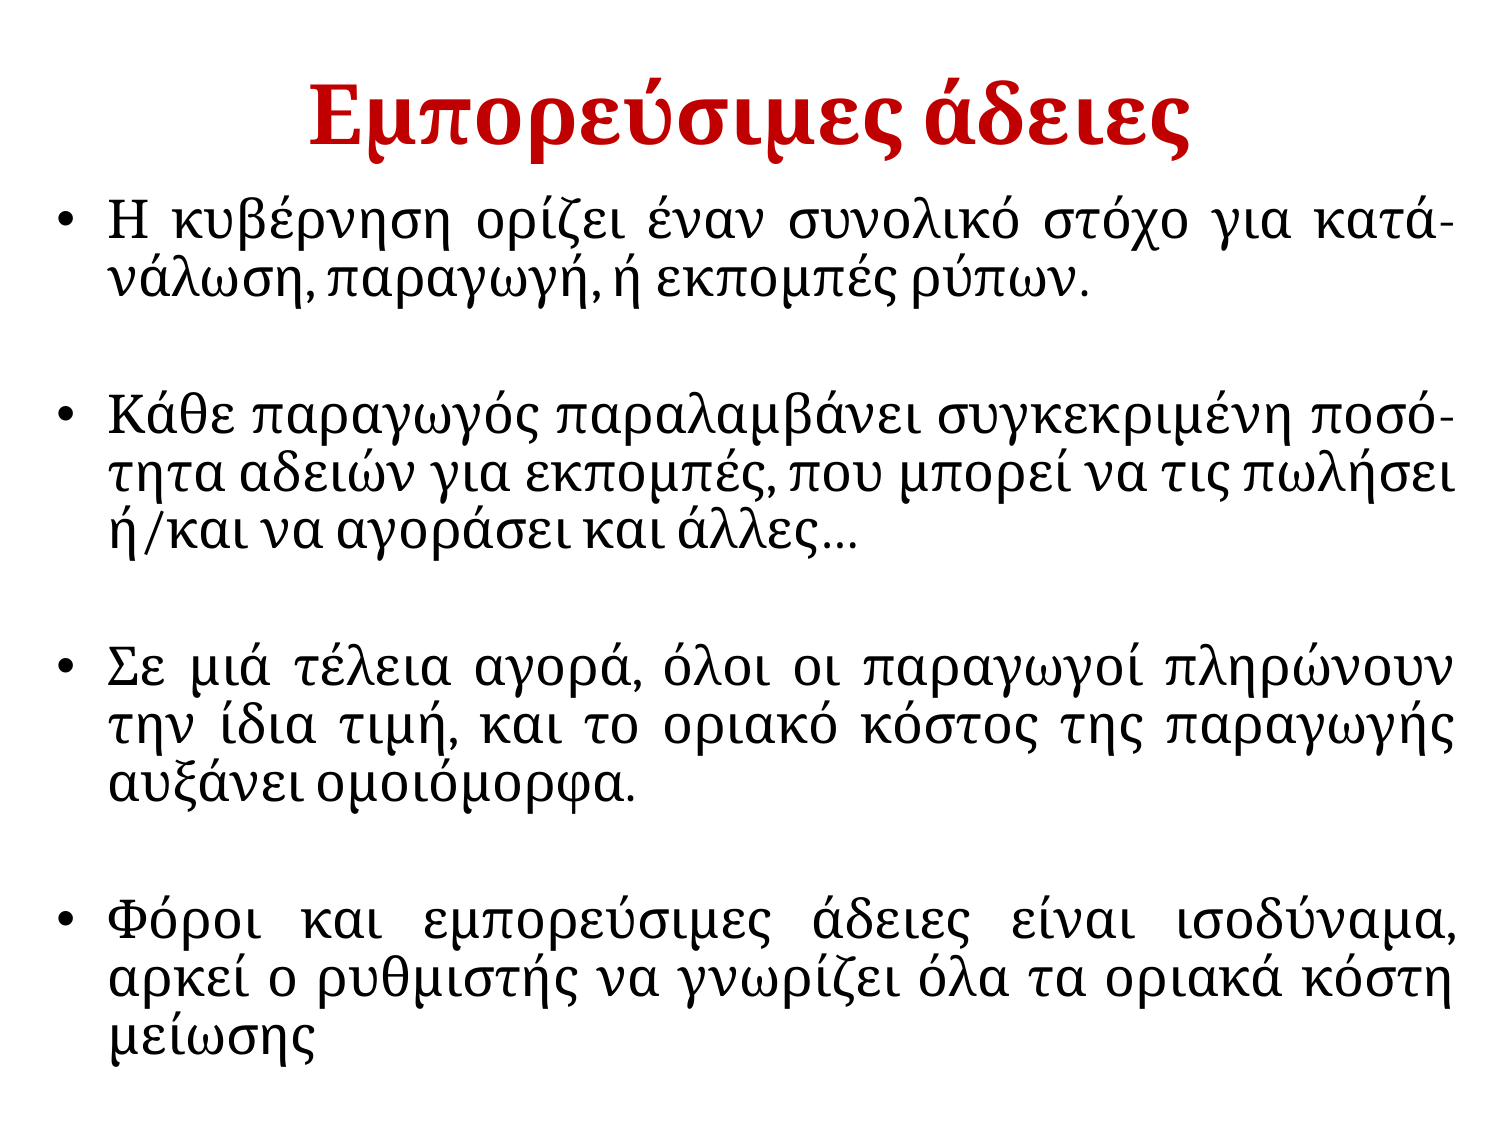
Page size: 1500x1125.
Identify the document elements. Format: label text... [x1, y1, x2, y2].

title Εμπορεύσιμες άδειες [112, 50, 1388, 173]
list Η κυβέρνηση ορίζει έναν συνολικό στόχο για κατά-νάλωση, παραγωγή, ή εκπομπές ρύπων. Κάθε παραγωγός παραλαμβάνει συγκεκριμένη ποσό-τητα αδειών για εκπομπές, που μπορεί να τις πωλήσει ή/και να αγοράσει και άλλες… Σε μιά τέλεια αγορά, όλοι οι παραγωγοί πληρώνουν την ίδια τιμή, και το οριακό κόστος της παραγωγής αυξάνει ομοιόμορφα. Φόροι και εμπορεύσιμες άδειες είναι ισοδύναμα, αρκεί ο ρυθμιστής να γνωρίζει όλα τα οριακά κόστη μείωσης [41, 184, 1471, 1083]
